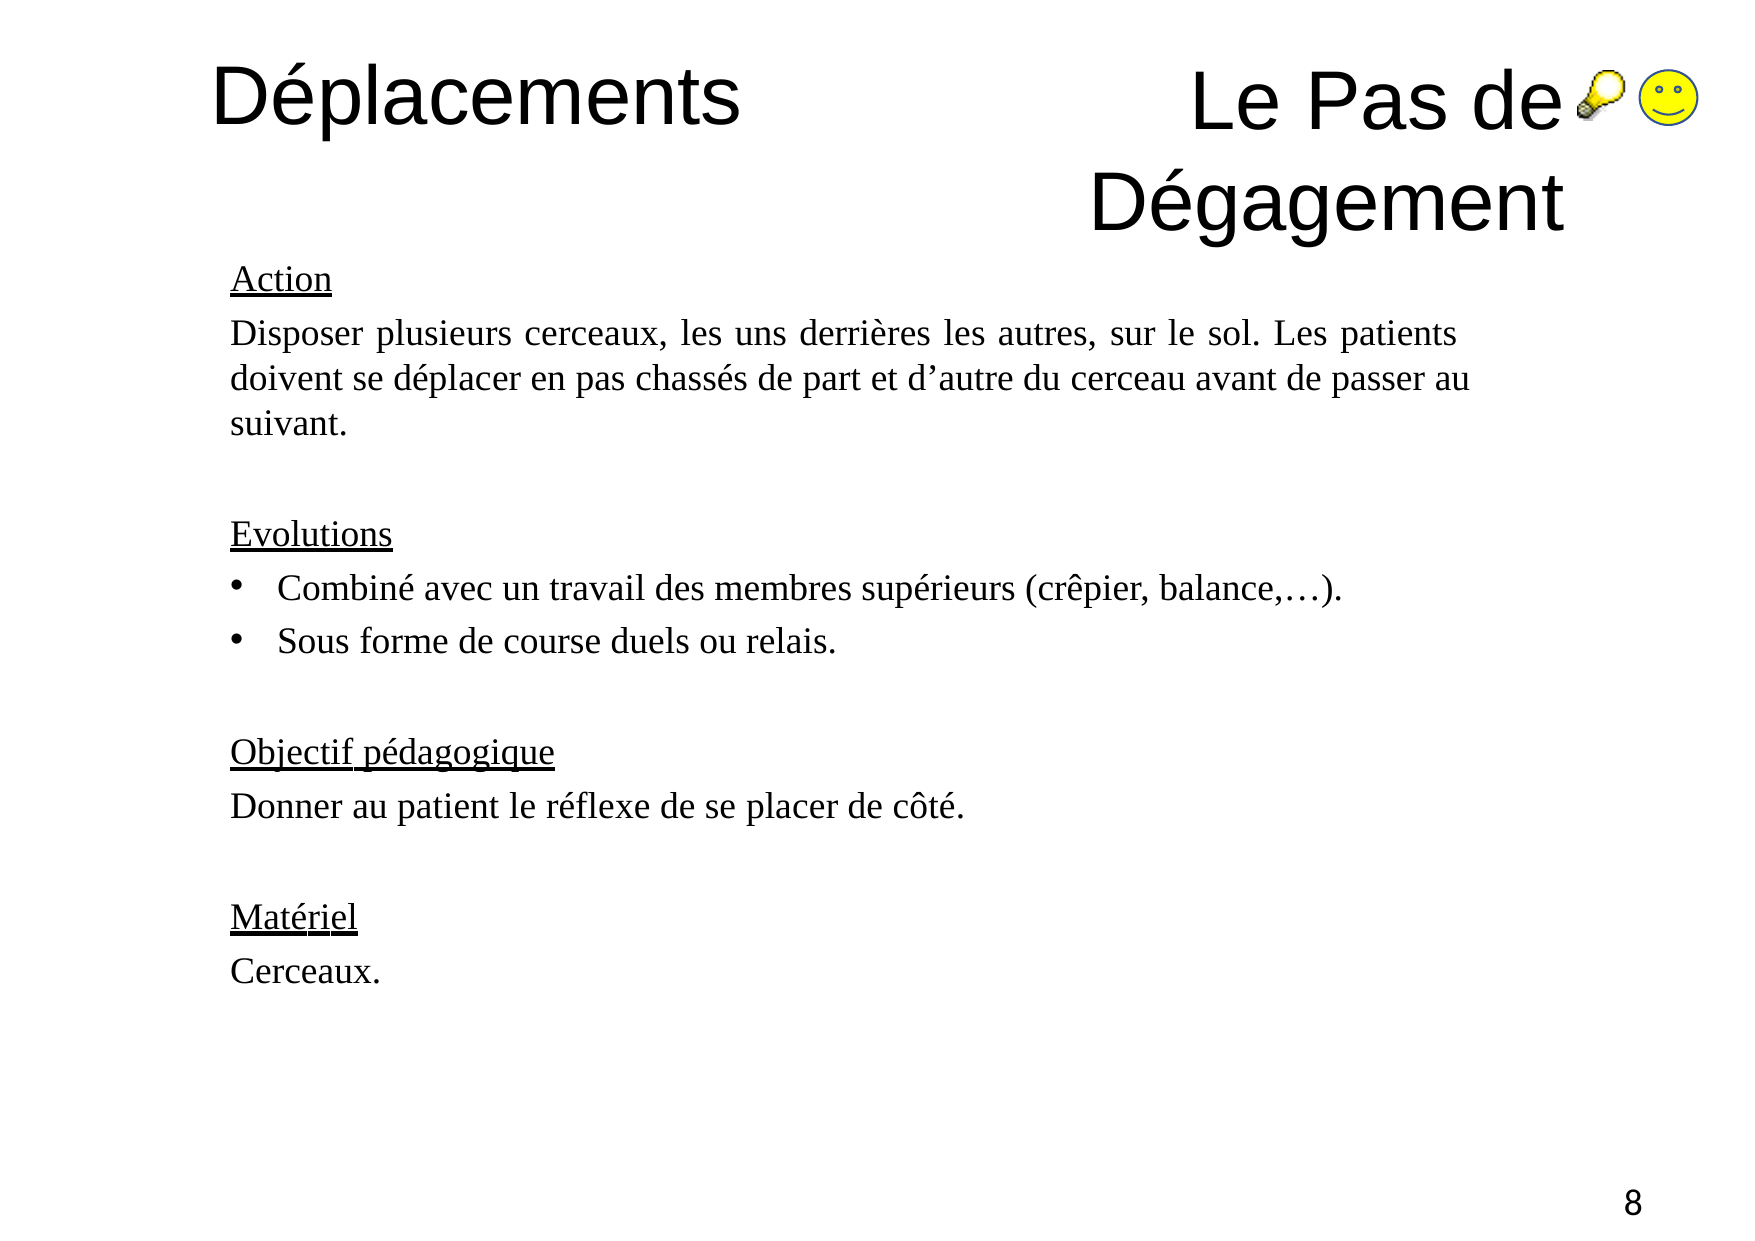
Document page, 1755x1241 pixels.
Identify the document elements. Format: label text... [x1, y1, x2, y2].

title Déplacements [182, 0, 1573, 201]
text_box Action Disposer plusieurs cerceaux, les uns derrières les autres, sur le sol. Les patients doivent se déplacer en pas chassés de part et d’autre du cerceau avant de passer au suivant. Evolutions Combiné avec un travail des membres supérieurs (crêpier, balance,…). Sous forme de course duels ou relais. Objectif pédagogique Donner au patient le réflexe de se placer de côté. Matériel Cerceaux. [228, 253, 1572, 991]
picture [1577, 70, 1628, 121]
text_box [1638, 69, 1699, 126]
text_box Le Pas de Dégagement [927, 201, 1565, 247]
text_box 8 [1539, 1170, 1728, 1230]
